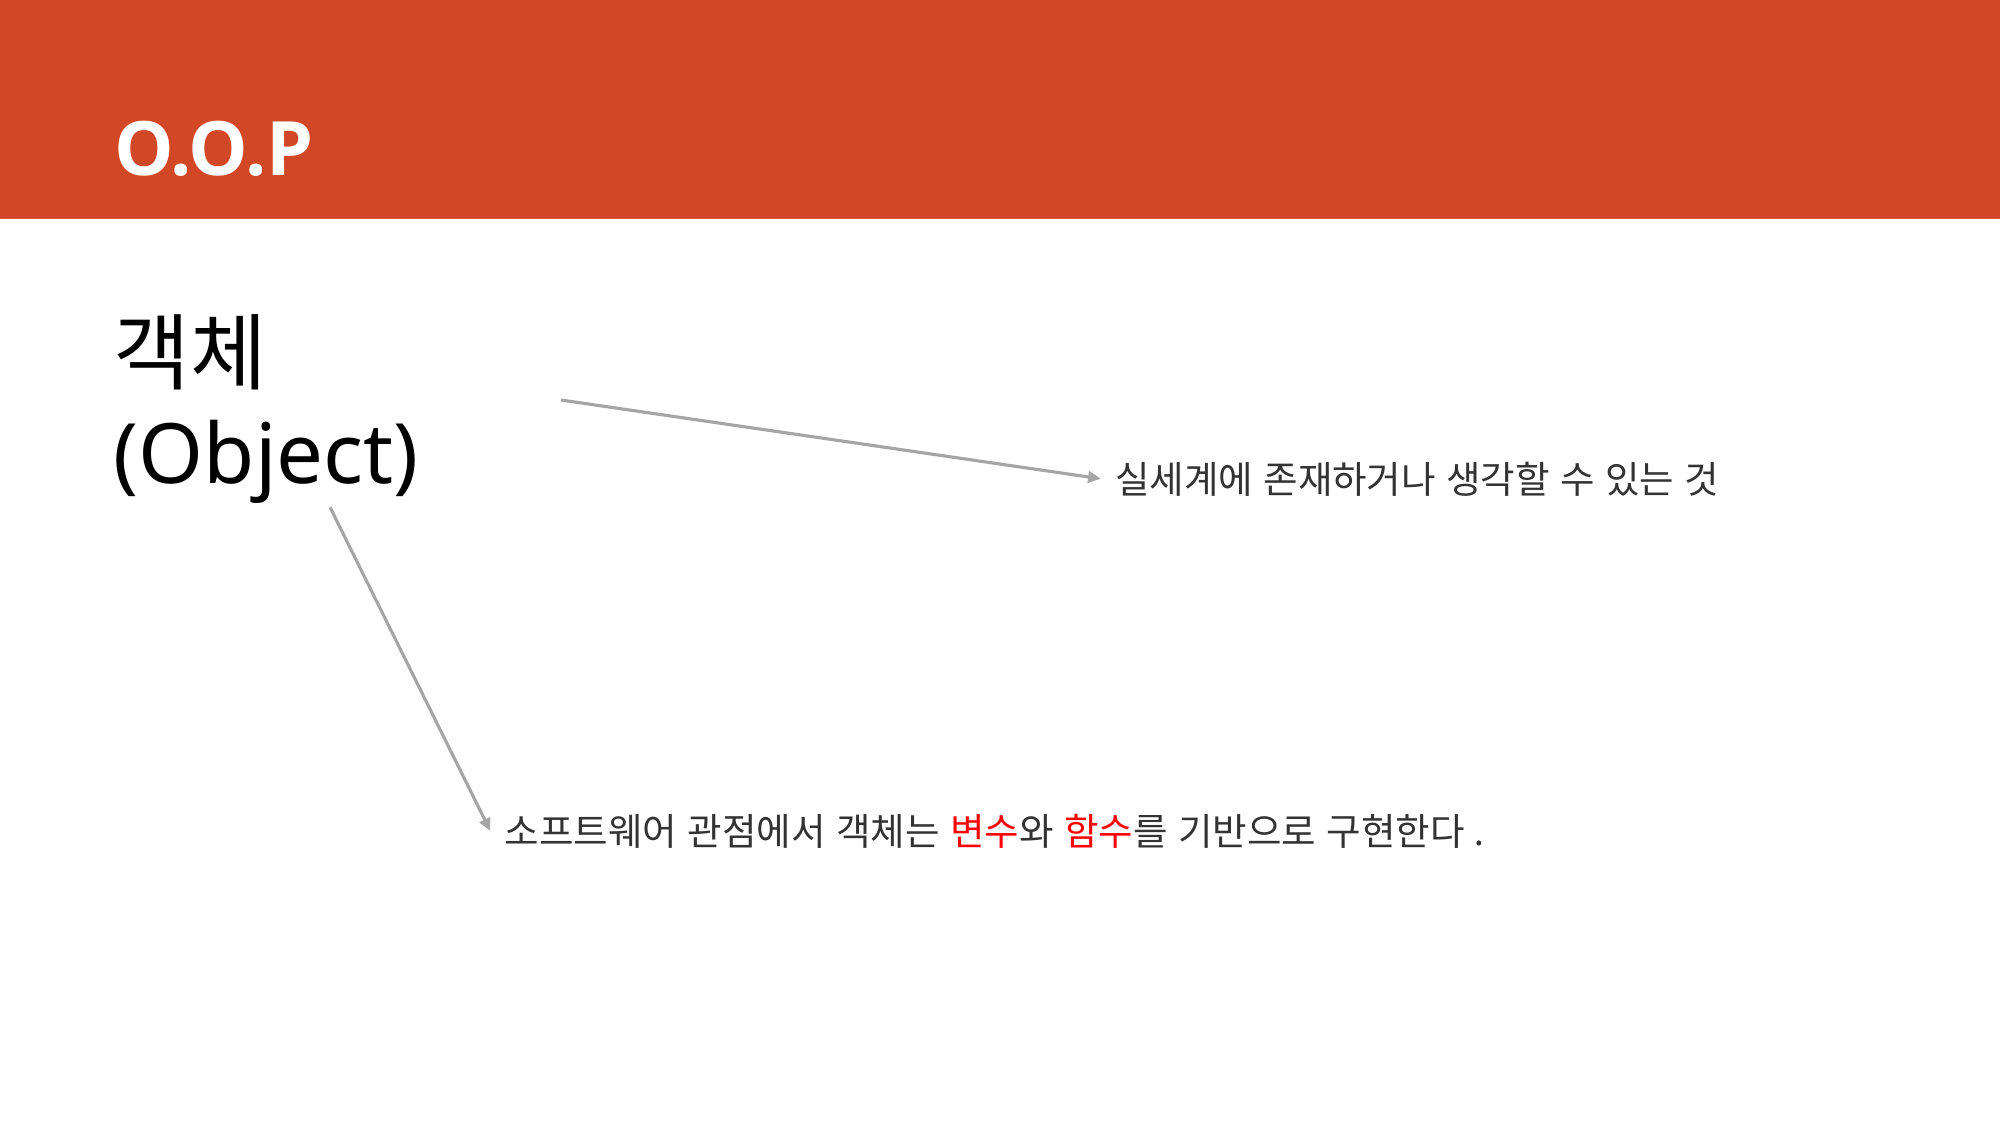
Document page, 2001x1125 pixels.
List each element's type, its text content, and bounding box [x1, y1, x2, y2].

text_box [330, 408, 491, 832]
title O.O.P [99, 0, 1863, 199]
text_box 실세계에 존재하거나 생각할 수 있는 것 [1100, 448, 1735, 509]
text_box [561, 350, 1093, 480]
text_box 객체(Object) [99, 292, 562, 508]
text_box 소프트웨어 관점에서 객체는 변수와 함수를 기반으로 구현한다. [490, 800, 1744, 861]
